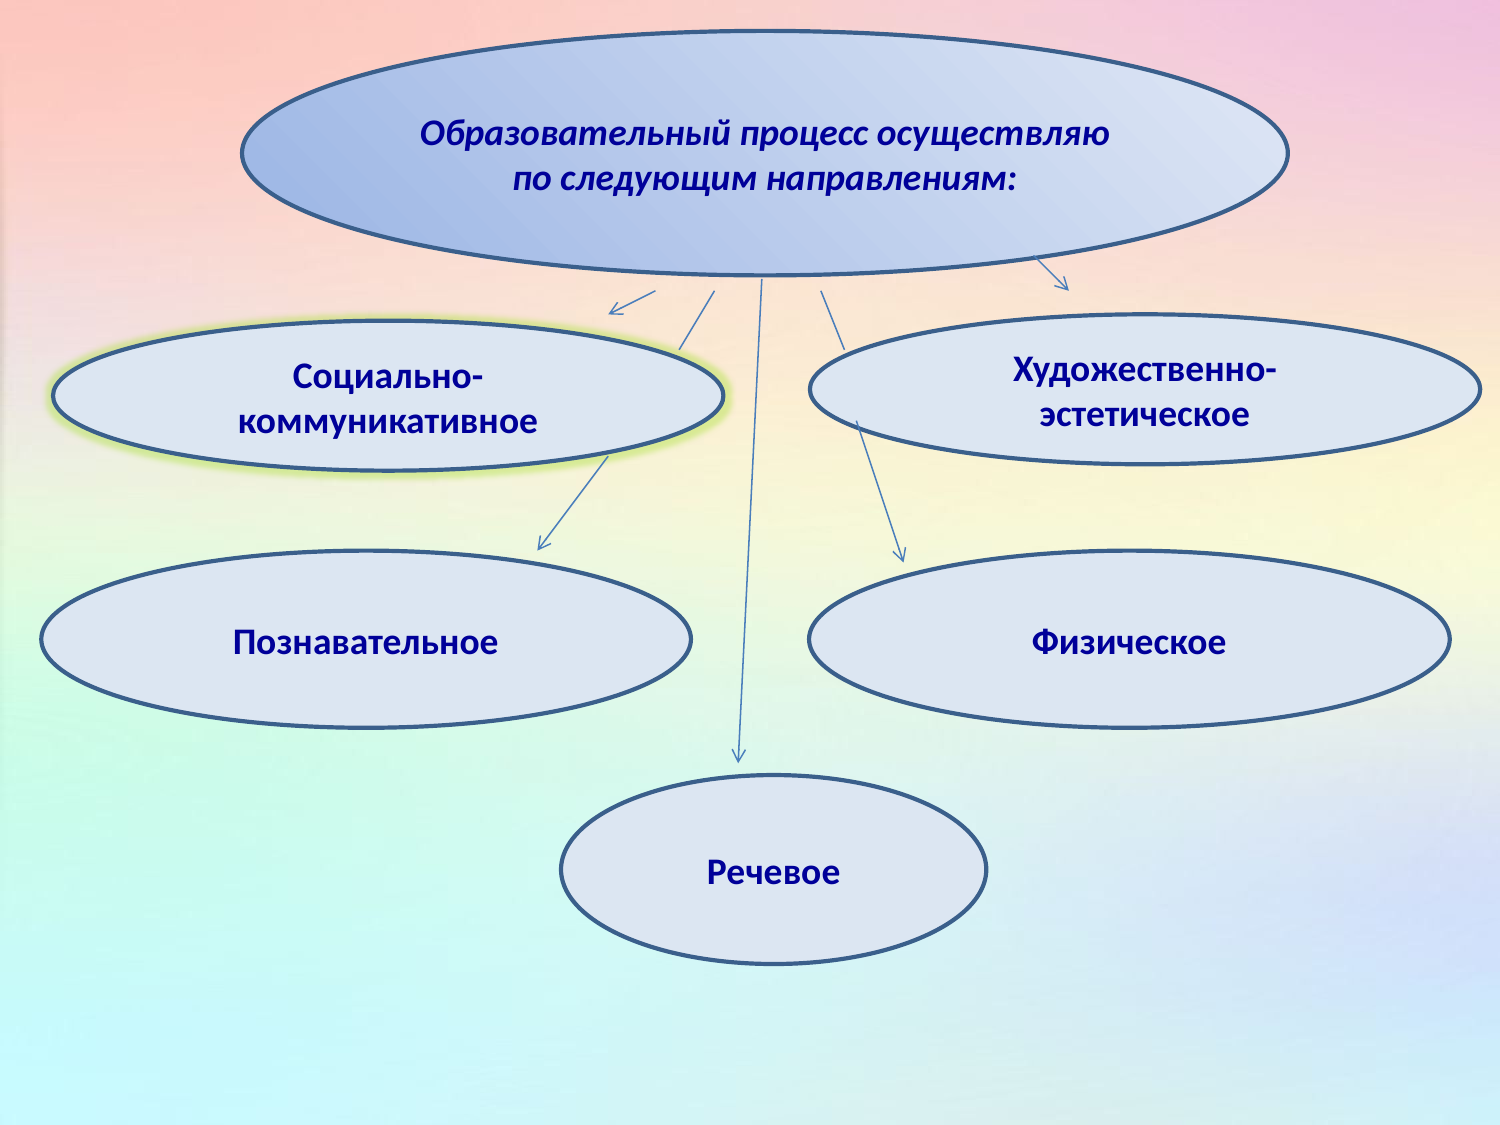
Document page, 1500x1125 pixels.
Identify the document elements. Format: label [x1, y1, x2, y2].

text_box [1033, 255, 1070, 291]
text_box [607, 290, 656, 315]
text_box [820, 290, 845, 350]
picture [0, 0, 1500, 1125]
text_box [737, 278, 762, 764]
text_box [855, 420, 904, 563]
text_box [678, 290, 715, 350]
text_box [537, 455, 609, 551]
